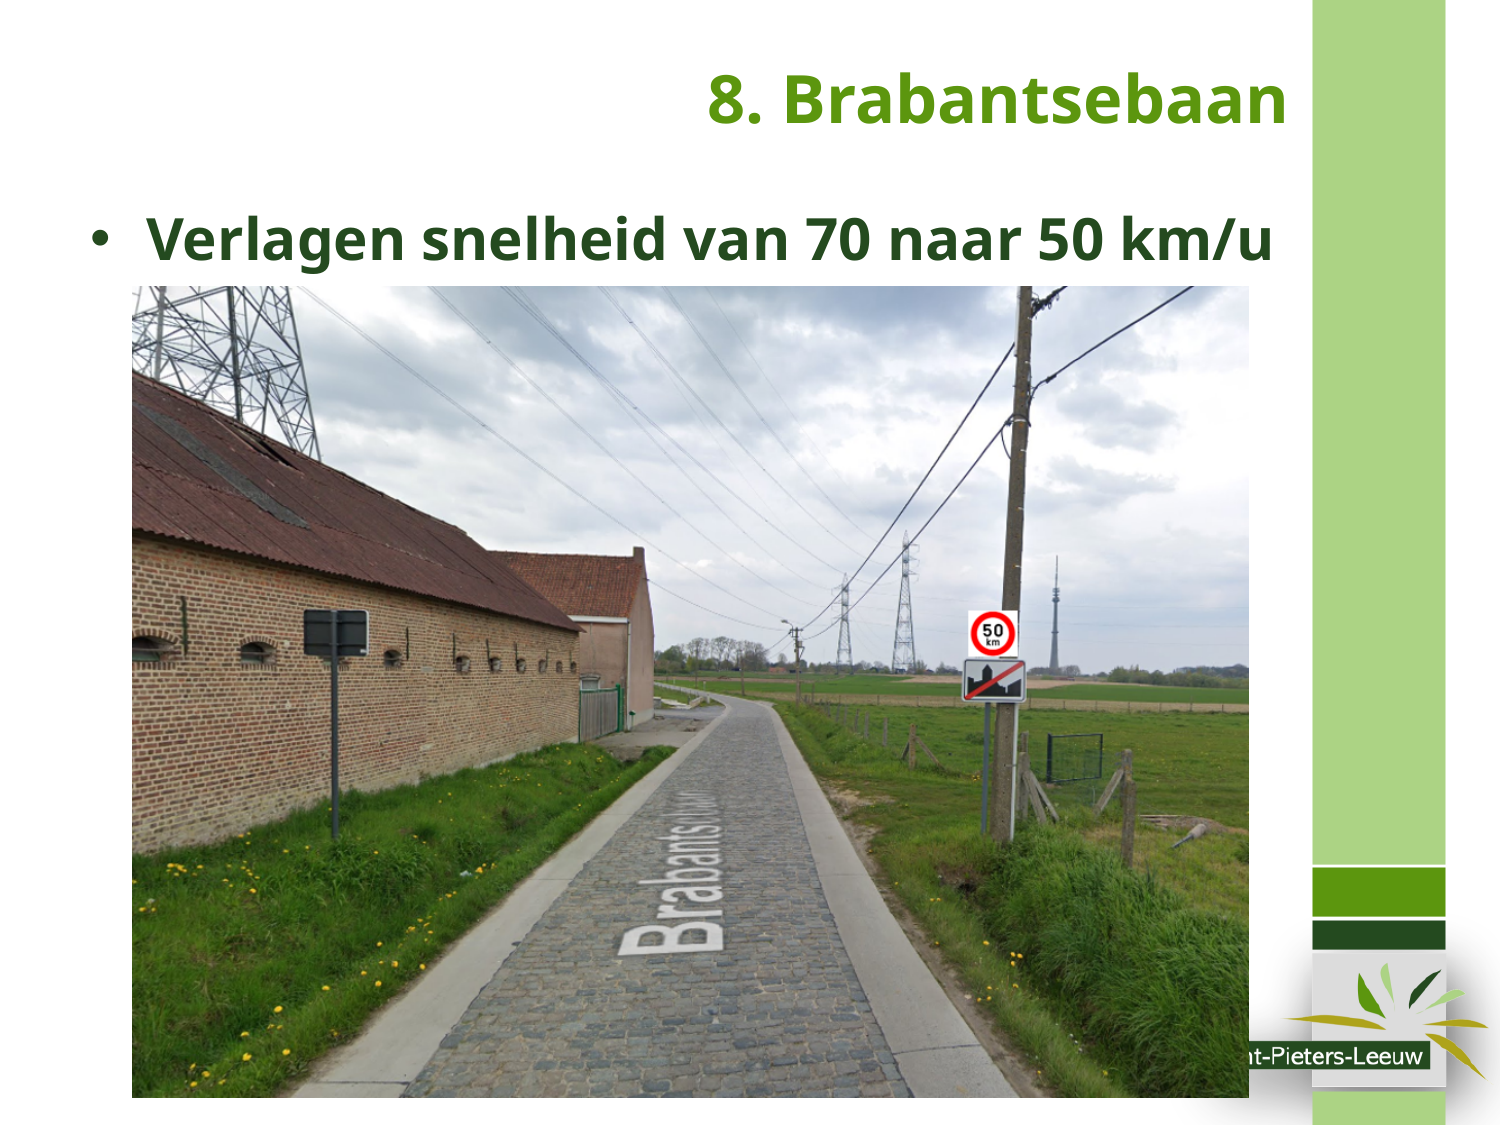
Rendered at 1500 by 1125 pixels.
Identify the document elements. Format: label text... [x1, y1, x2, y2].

title 8. Brabantsebaan [75, 3, 1306, 192]
picture [0, 0, 1500, 1125]
list Verlagen snelheid van 70 naar 50 km/u [75, 195, 1306, 938]
